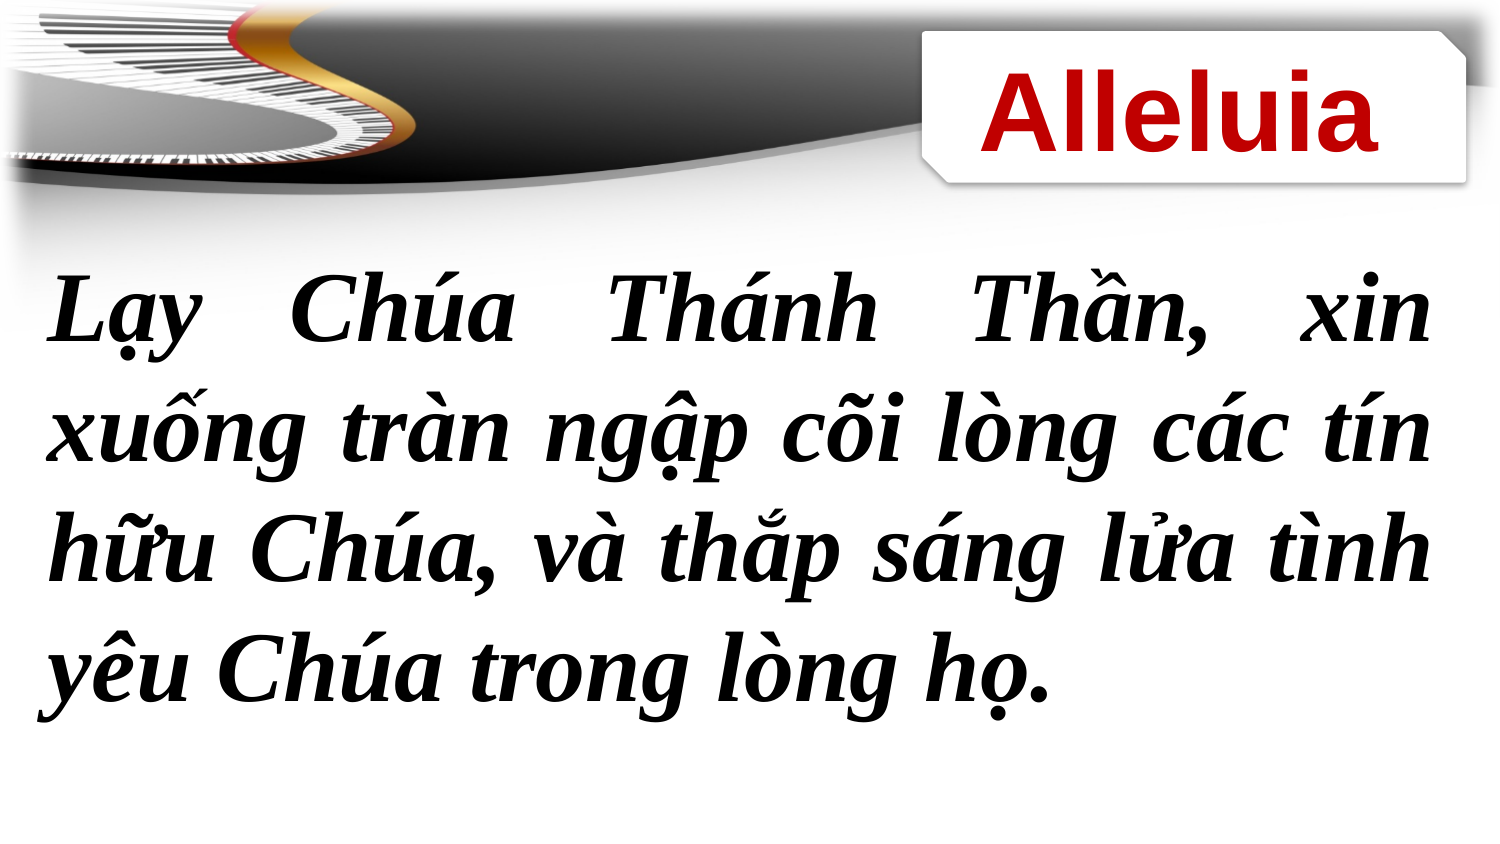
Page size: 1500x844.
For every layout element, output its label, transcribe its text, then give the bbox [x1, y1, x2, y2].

text_box Lạy Chúa Thánh Thần, xin xuống tràn ngập cõi lòng các tín hữu Chúa, và thắp sáng lửa tình yêu Chúa trong lòng họ. [32, 343, 1451, 730]
picture [0, 0, 1500, 334]
